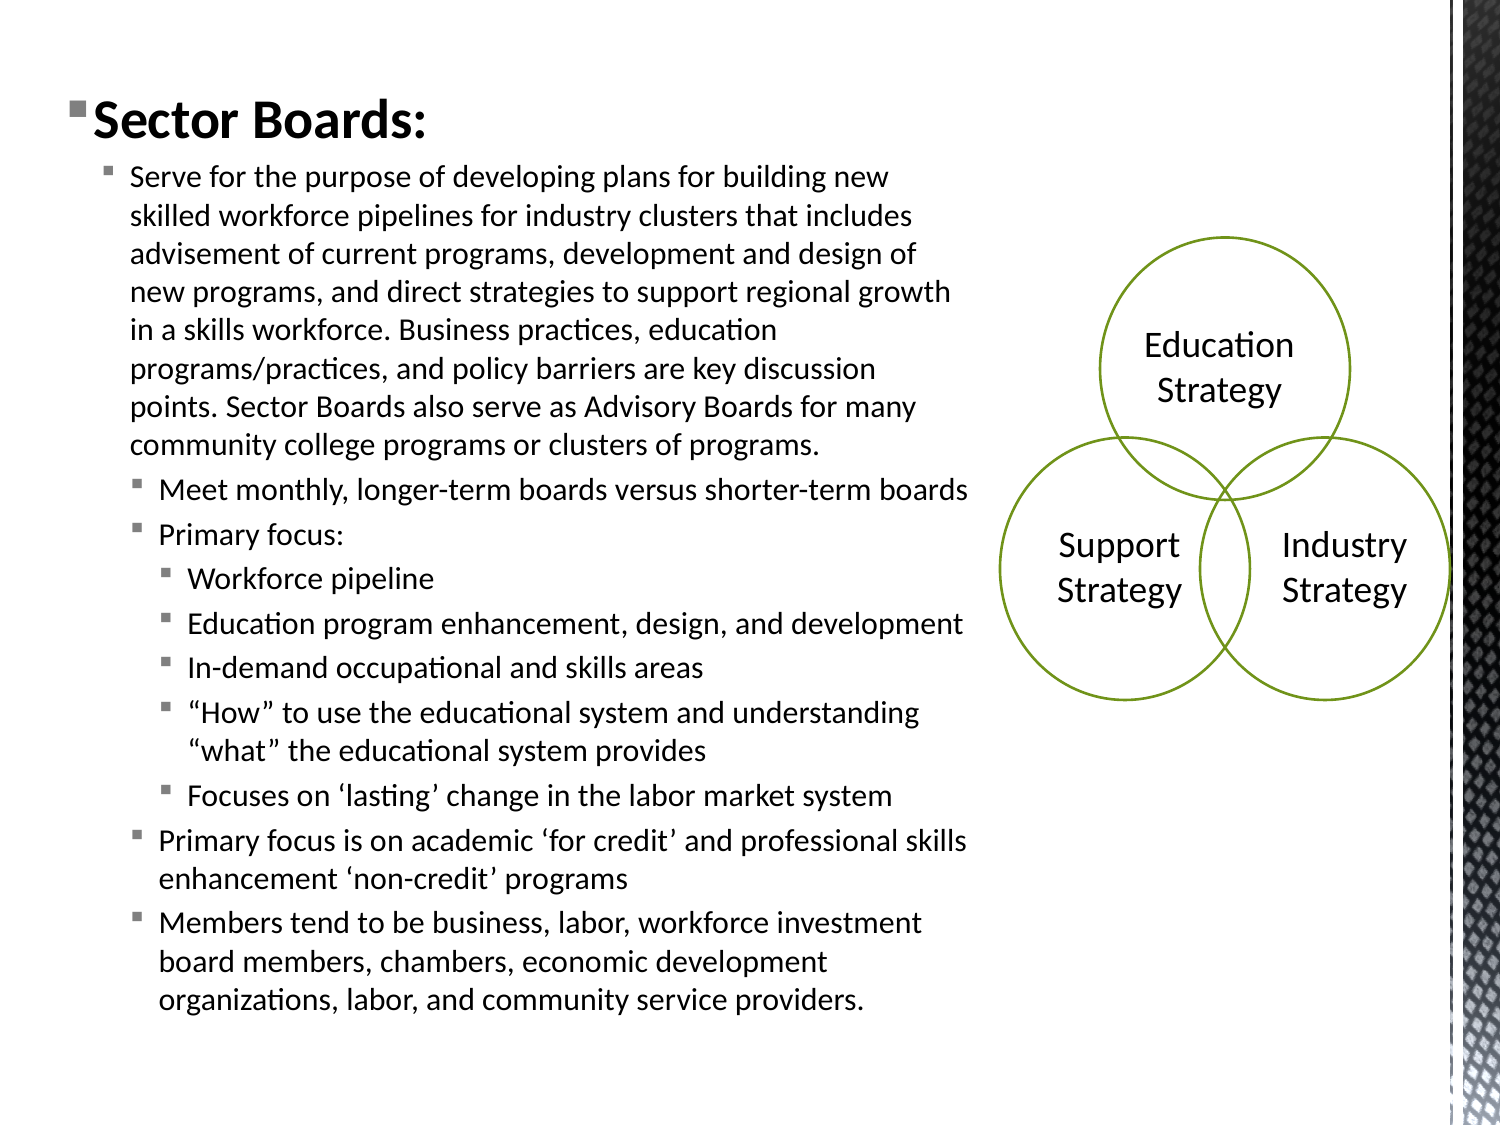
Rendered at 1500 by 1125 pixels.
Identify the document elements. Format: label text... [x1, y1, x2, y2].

text_box Industry Strategy [1237, 512, 1452, 618]
picture [1447, 0, 1500, 1125]
text_box Support Strategy [1012, 512, 1227, 618]
text_box [1225, 436, 1440, 512]
text_box [1225, 618, 1443, 702]
text_box [1098, 236, 1352, 486]
list Sector Boards: Serve for the purpose of developing plans for building new skilled workforce pipelines for industry clusters that includes advisement of current programs, development and design of new programs, and direct strategies to support regional growth in a skills workforce. Business practices, education programs/practices, and policy barriers are key discussion points. Sector Boards also serve as Advisory Boards for many community college programs or clusters of programs. Meet monthly, longer-term boards versus shorter-term boards Primary focus: Workforce pipeline Education program enhancement, design, and development In-demand occupational and skills areas “How” to use the educational system and understanding “what” the educational system provides Focuses on ‘lasting’ change in the labor market system Primary focus is on academic ‘for credit’ and professional skills enhancement ‘non-credit’ programs Members tend to be business, labor, workforce investment board members, chambers, economic development organizations, labor, and community service providers. [50, 75, 988, 1088]
text_box [998, 436, 1243, 702]
text_box Education Strategy [1112, 312, 1327, 418]
